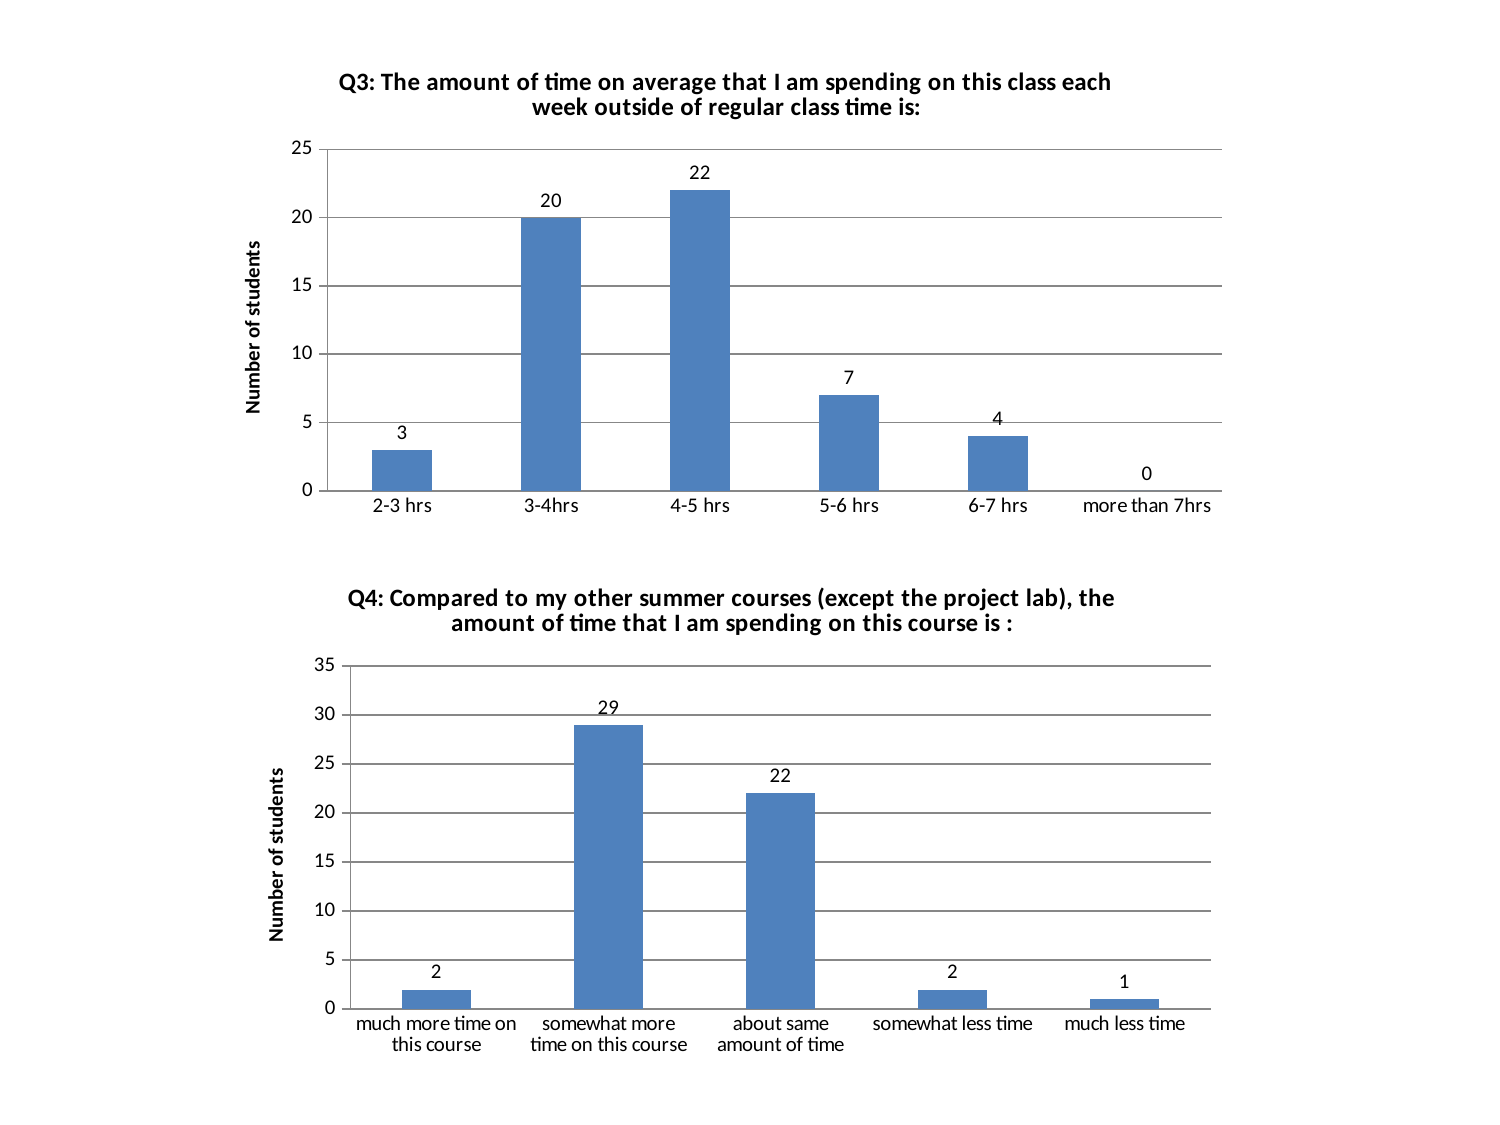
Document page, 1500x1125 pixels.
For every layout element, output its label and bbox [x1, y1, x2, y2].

chart [234, 562, 1231, 1067]
chart [210, 46, 1243, 527]
